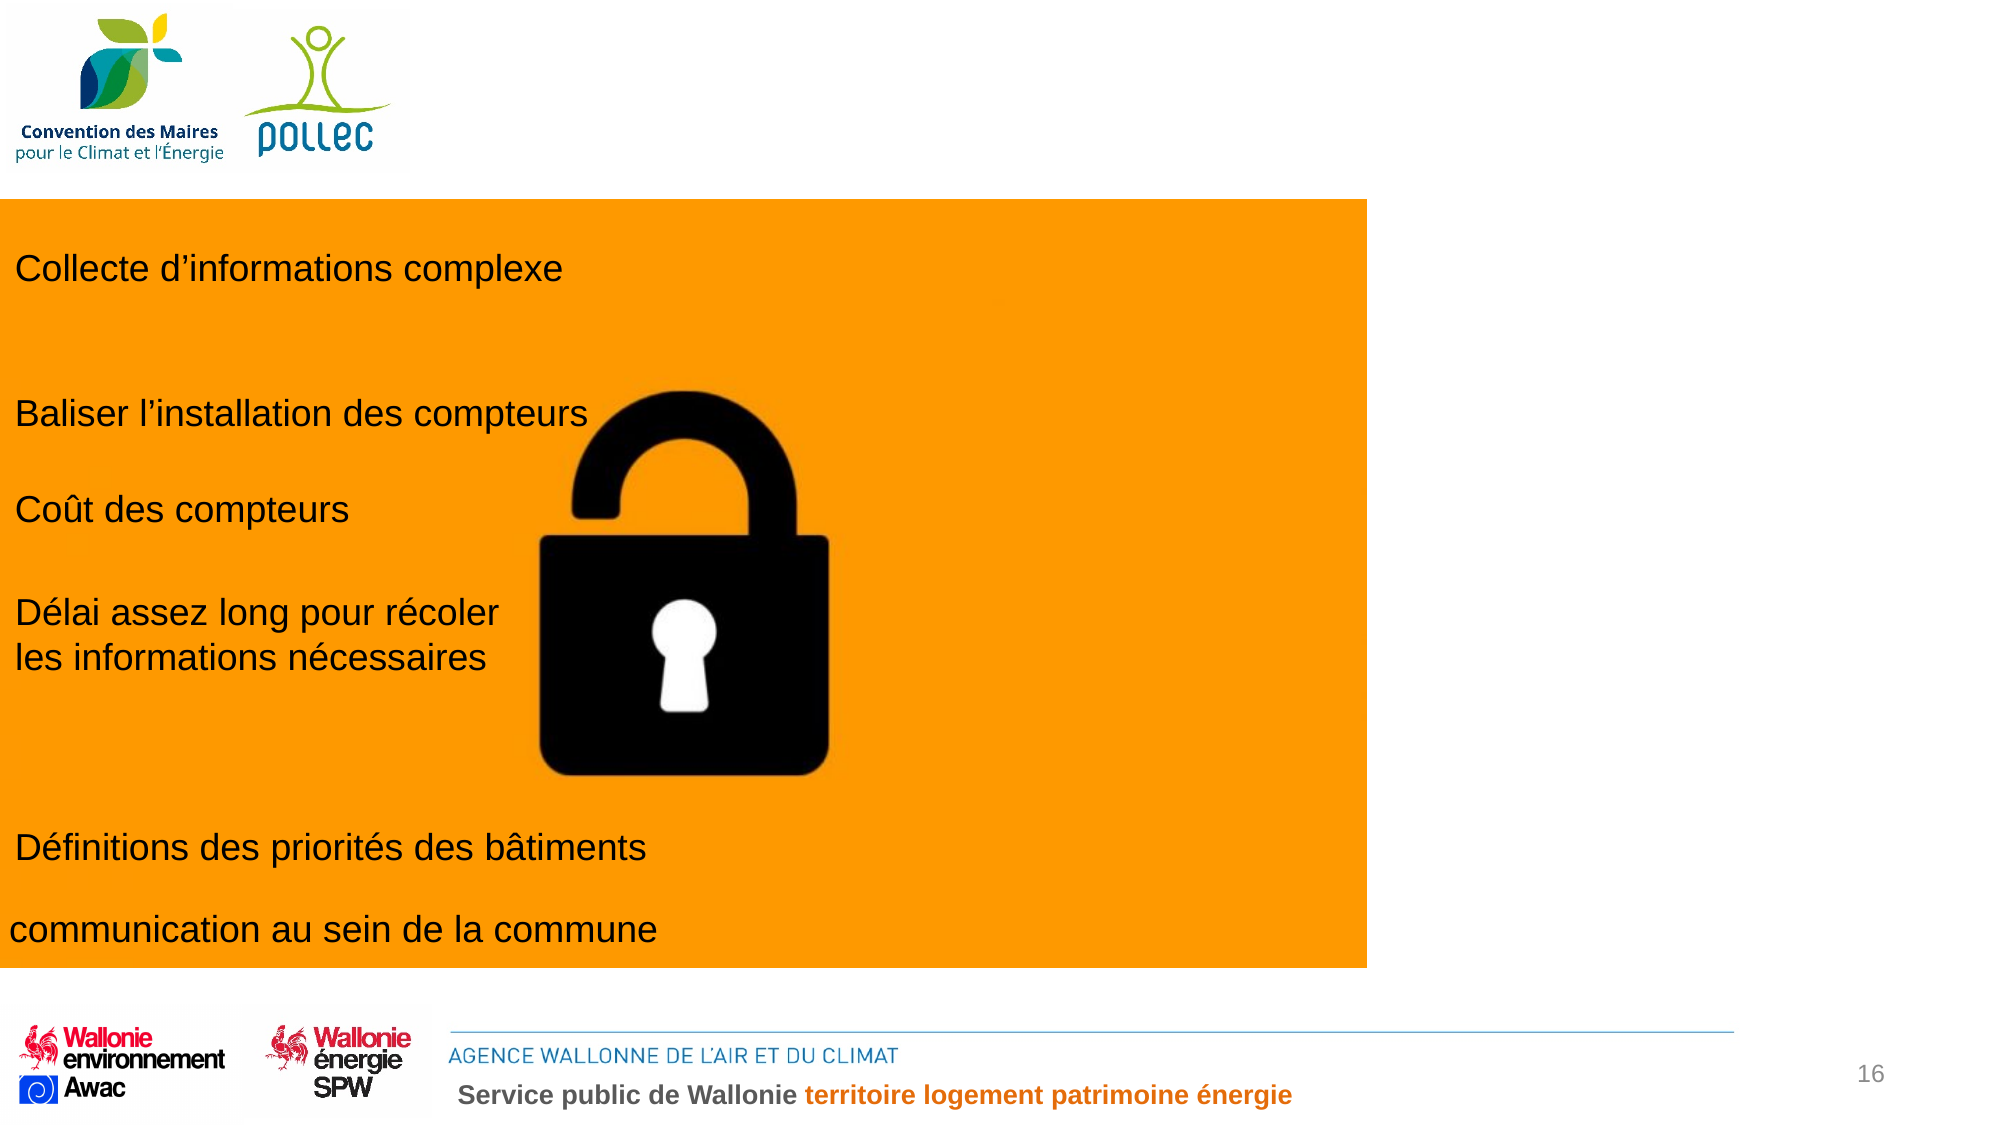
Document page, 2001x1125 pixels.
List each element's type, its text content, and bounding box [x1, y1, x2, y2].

picture [0, 199, 1367, 968]
picture [6, 3, 410, 173]
slide_number 16 [1433, 1042, 1900, 1103]
picture [0, 977, 1815, 1125]
